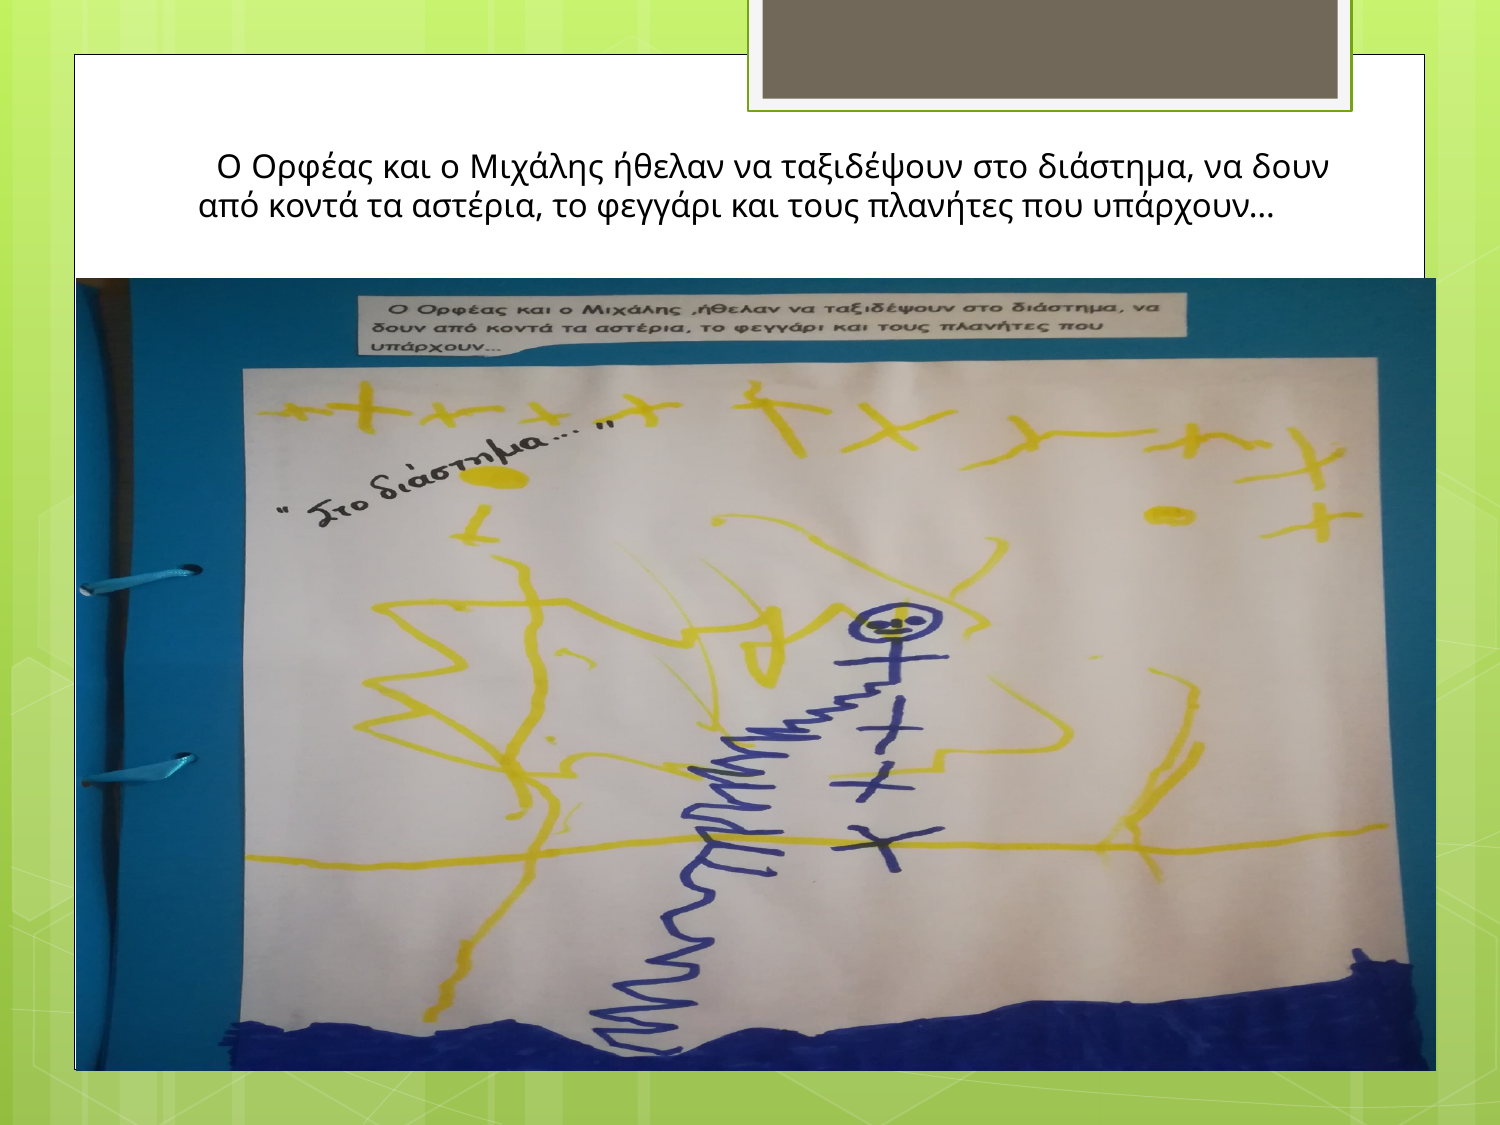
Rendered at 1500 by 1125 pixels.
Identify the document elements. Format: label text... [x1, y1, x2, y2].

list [76, 278, 1436, 1071]
title Ο Ορφέας και ο Μιχάλης ήθελαν να ταξιδέψουν στο διάστημα, να δουν από κοντά τα αστέρια, το φεγγάρι και τους πλανήτες που υπάρχουν… [183, 101, 1348, 232]
